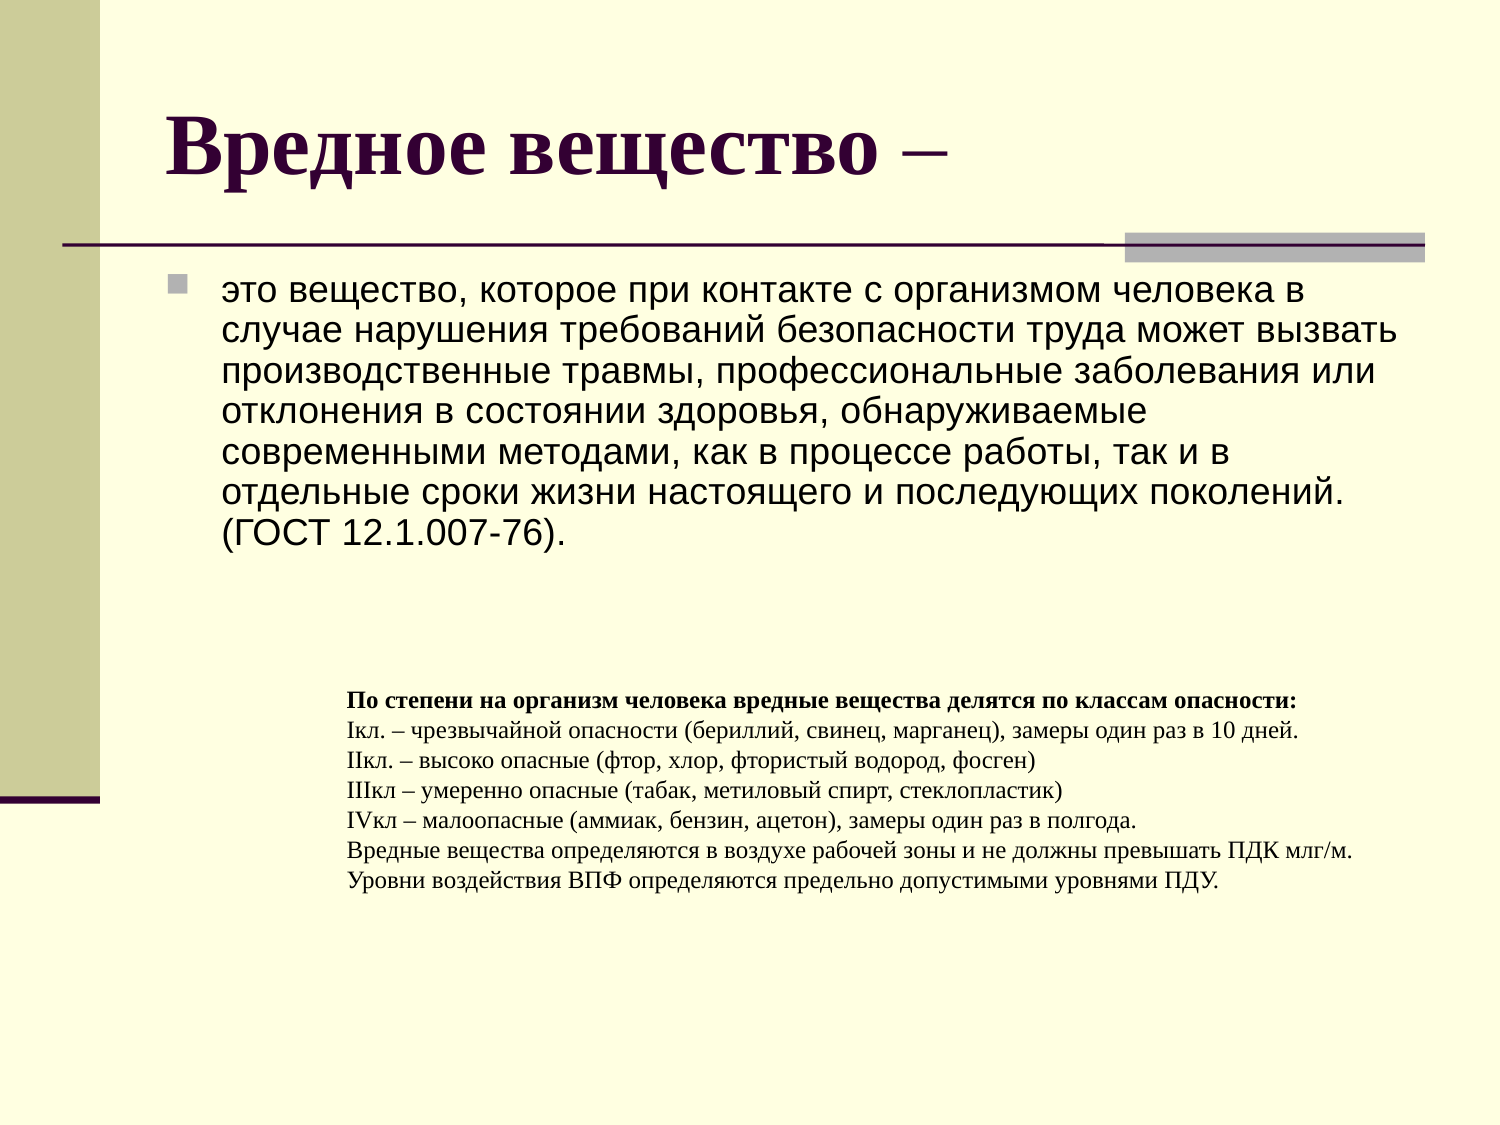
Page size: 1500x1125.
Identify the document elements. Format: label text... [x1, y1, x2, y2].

list это вещество, которое при контакте с организмом человека в случае нарушения требований безопасности труда может вызвать производственные травмы, профессиональные заболевания или отклонения в состоянии здоровья, обнаруживаемые современными методами, как в процессе работы, так и в отдельные сроки жизни настоящего и последующих поколений. (ГОСТ 12.1.007-76). [149, 262, 1426, 626]
title Вредное вещество – [149, 45, 1426, 234]
text_box По степени на организм человека вредные вещества делятся по классам опасности: Iкл. – чрезвычайной опасности (бериллий, свинец, марганец), замеры один раз в 10 дней. IIкл. – высоко опасные (фтор, хлор, фтористый водород, фосген) IIIкл – умеренно опасные (табак, метиловый спирт, стеклопластик) IVкл – малоопасные (аммиак, бензин, ацетон), замеры один раз в полгода. Вредные вещества определяются в воздухе рабочей зоны и не должны превышать ПДК млг/м. Уровни воздействия ВПФ определяются предельно допустимыми уровнями ПДУ. [287, 676, 1413, 901]
